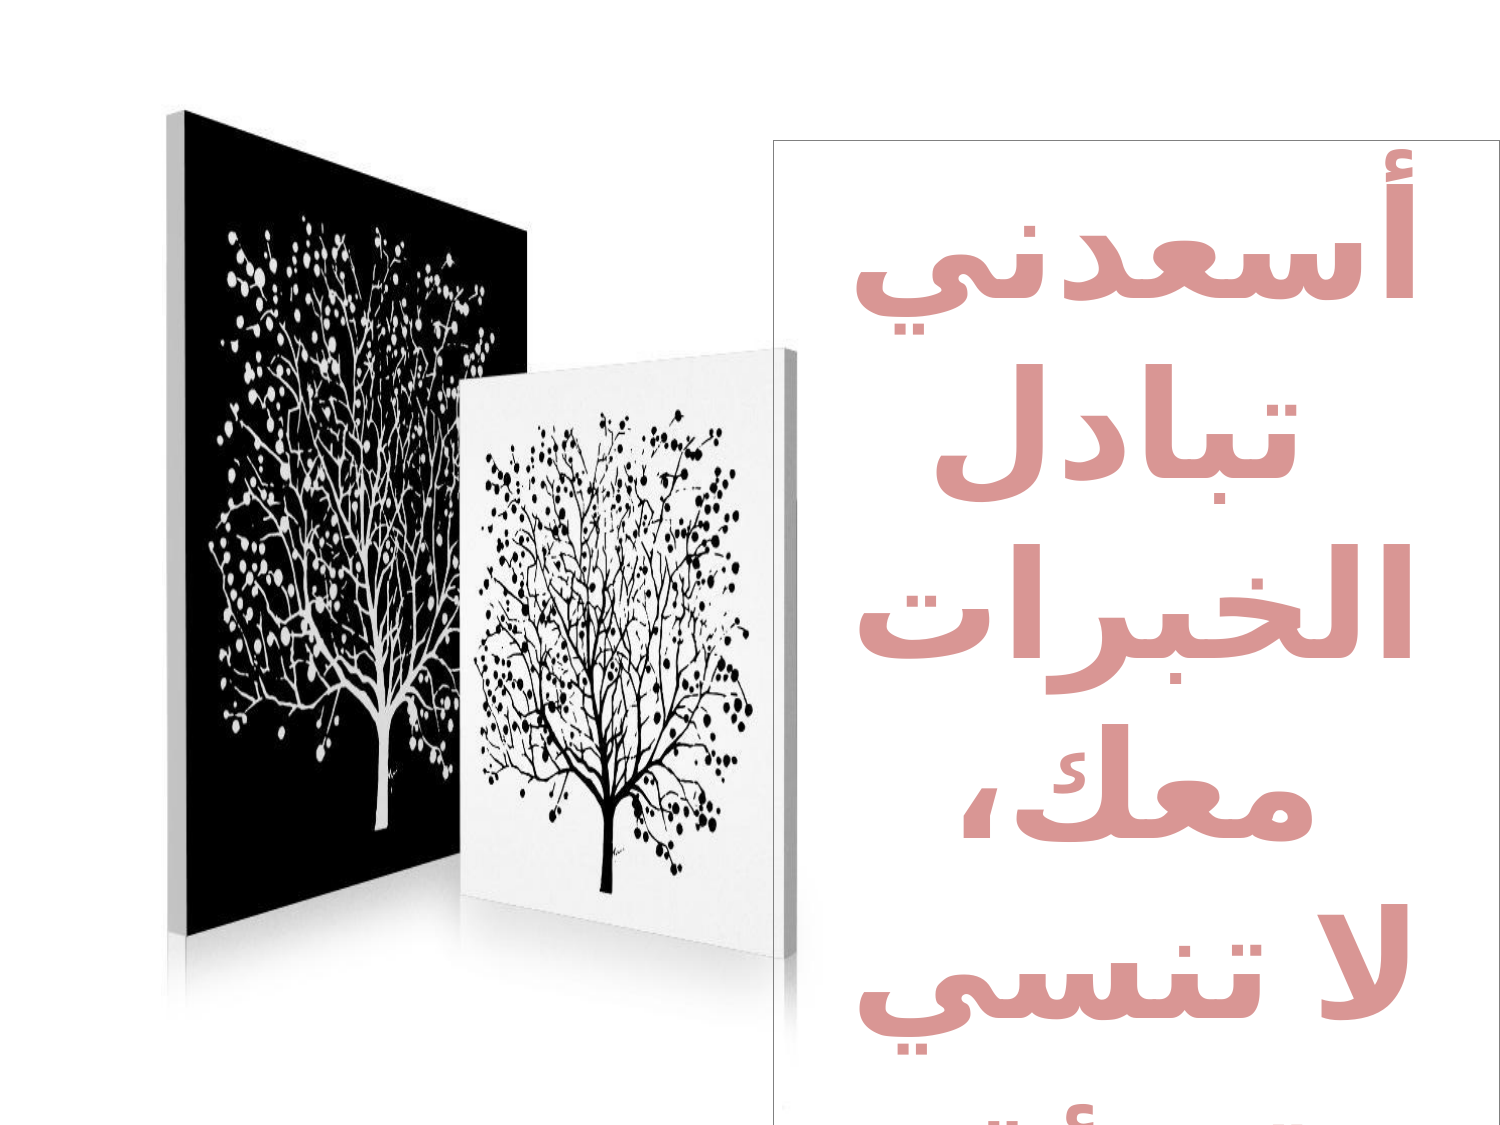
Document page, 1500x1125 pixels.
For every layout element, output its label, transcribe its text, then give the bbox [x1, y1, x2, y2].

picture [0, 0, 1032, 1125]
text_box أسعدني تبادل الخبرات معك، لا تنسي تعبئة الاستبانة [1040, 140, 1500, 1125]
